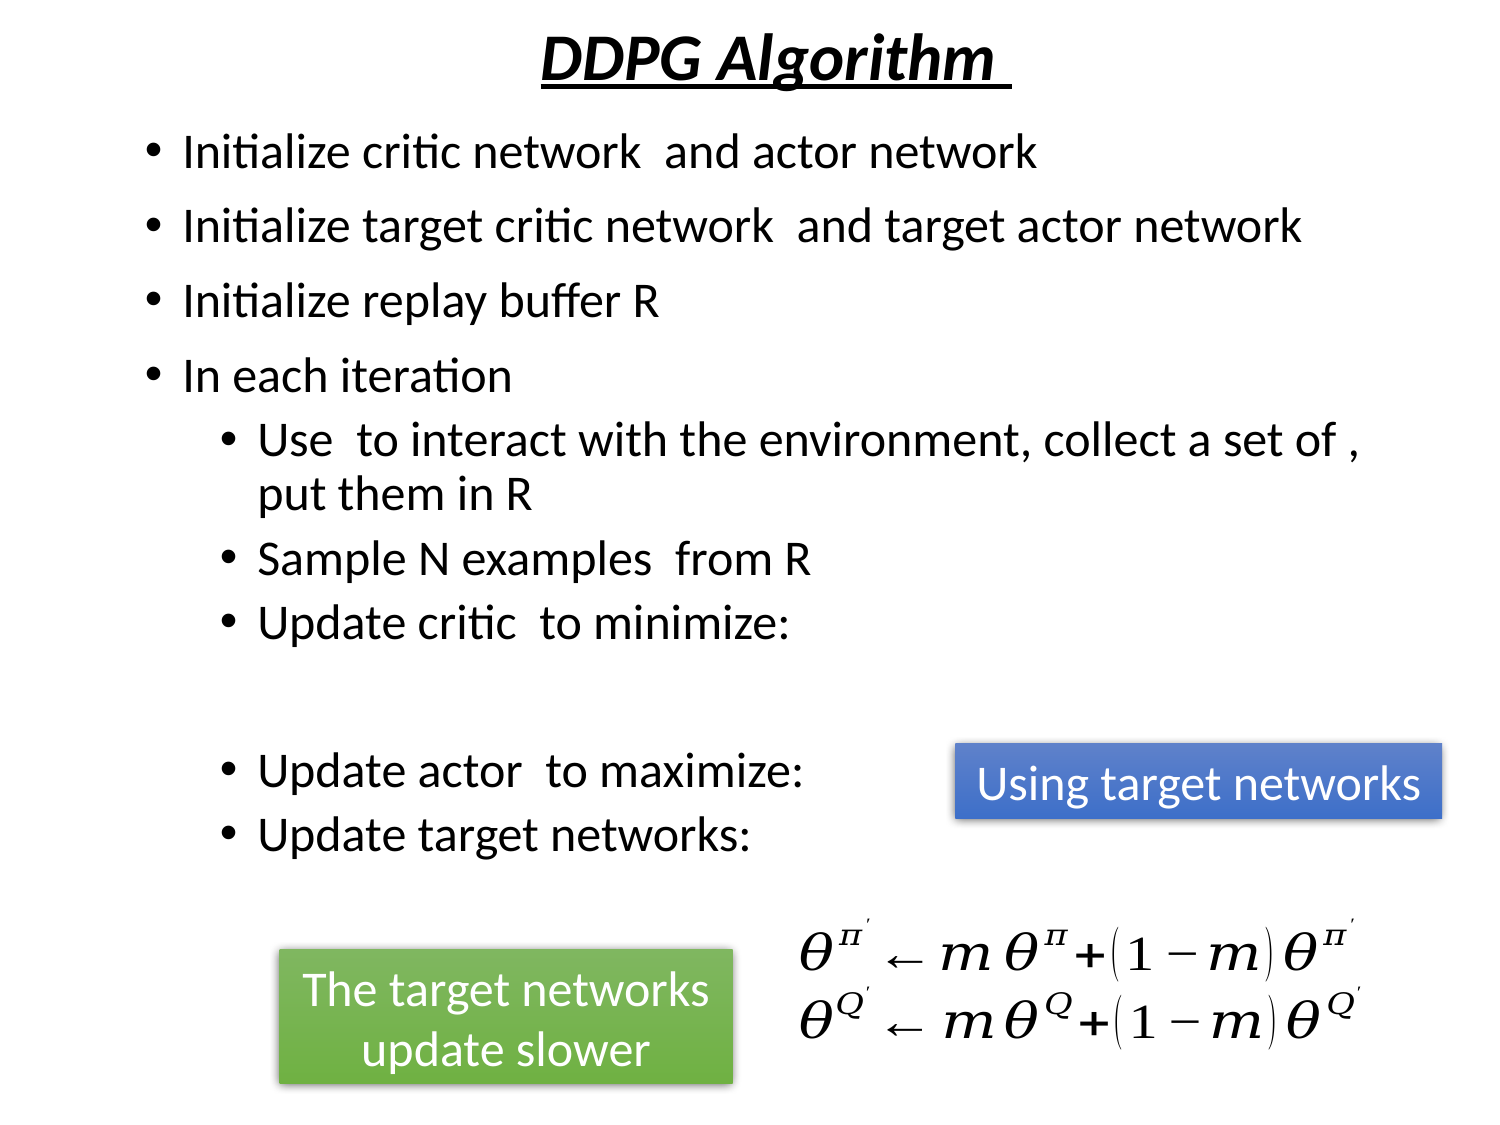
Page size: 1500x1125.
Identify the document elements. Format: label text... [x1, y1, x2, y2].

text_box DDPG Algorithm [525, 5, 1028, 101]
text_box Using target networks [955, 743, 1443, 819]
text_box The target networks update slower [279, 949, 733, 1084]
